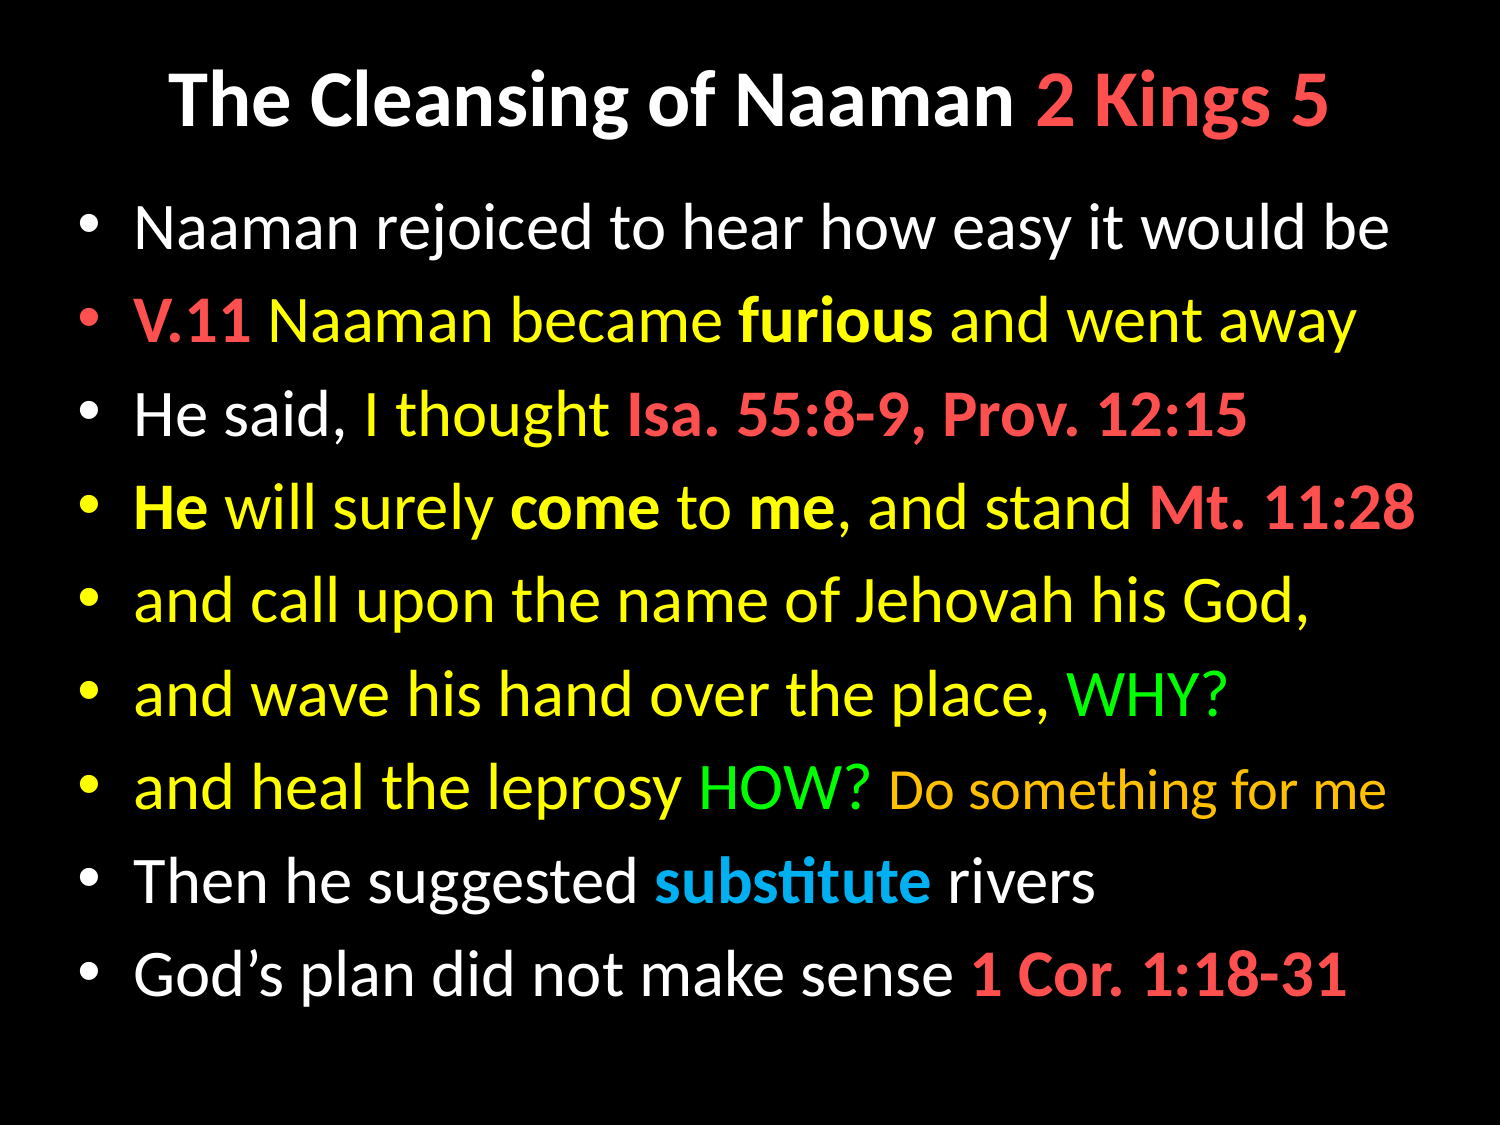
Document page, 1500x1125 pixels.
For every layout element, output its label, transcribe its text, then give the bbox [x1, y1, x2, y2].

list Naaman rejoiced to hear how easy it would be V.11 Naaman became furious and went away He said, I thought Isa. 55:8-9, Prov. 12:15 He will surely come to me, and stand Mt. 11:28 and call upon the name of Jehovah his God, and wave his hand over the place, WHY? and heal the leprosy HOW? Do something for me Then he suggested substitute rivers God’s plan did not make sense 1 Cor. 1:18-31 [62, 174, 1438, 1125]
title The Cleansing of Naaman 2 Kings 5 [75, 0, 1425, 174]
